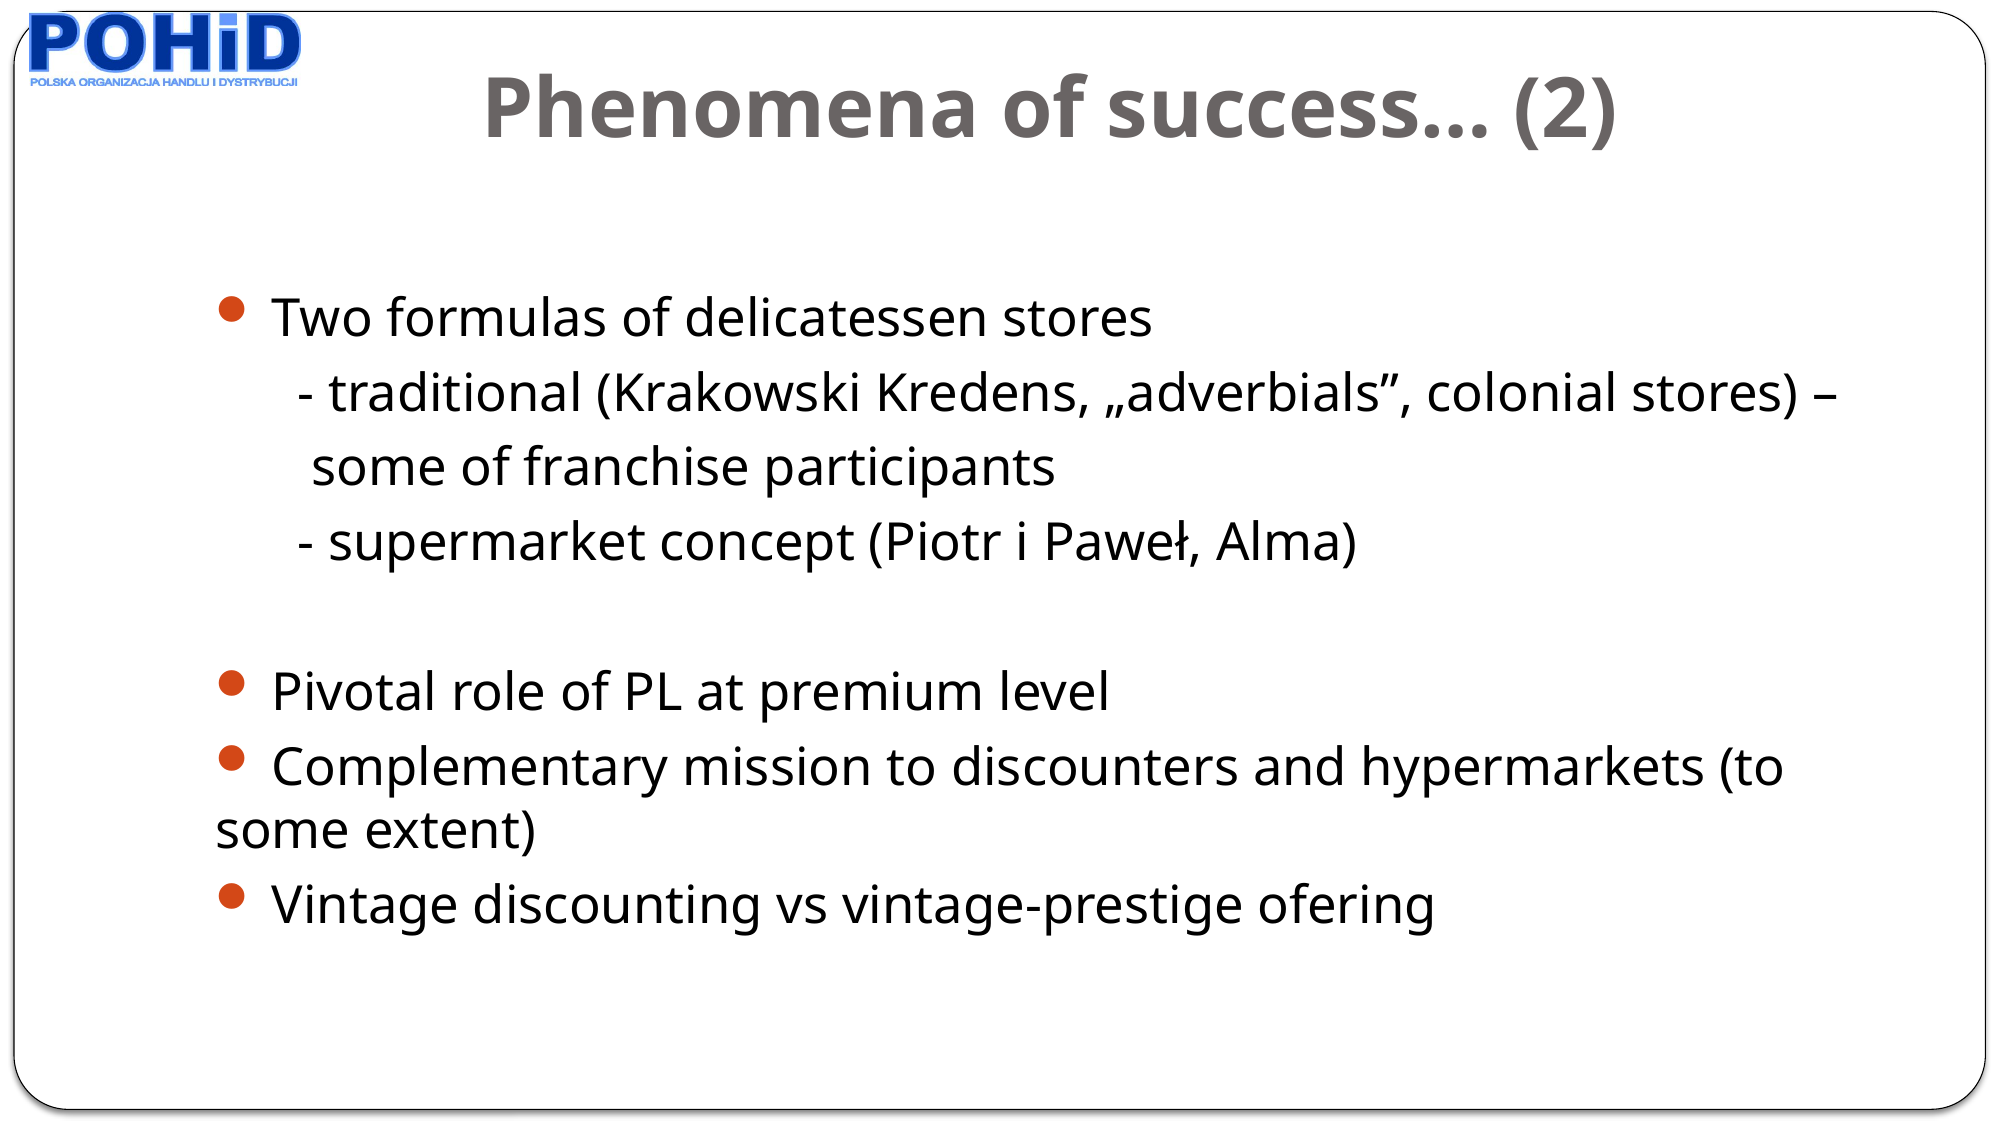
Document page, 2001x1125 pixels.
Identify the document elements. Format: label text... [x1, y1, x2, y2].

title Phenomena of success… (2) [199, 44, 1901, 170]
picture [29, 12, 302, 86]
list Two formulas of delicatessen stores - traditional (Krakowski Kredens, „adverbials”, colonial stores) – some of franchise participants - supermarket concept (Piotr i Paweł, Alma) Pivotal role of PL at premium level Complementary mission to discounters and hypermarkets (to some extent) Vintage discounting vs vintage-prestige ofering [199, 275, 1901, 988]
